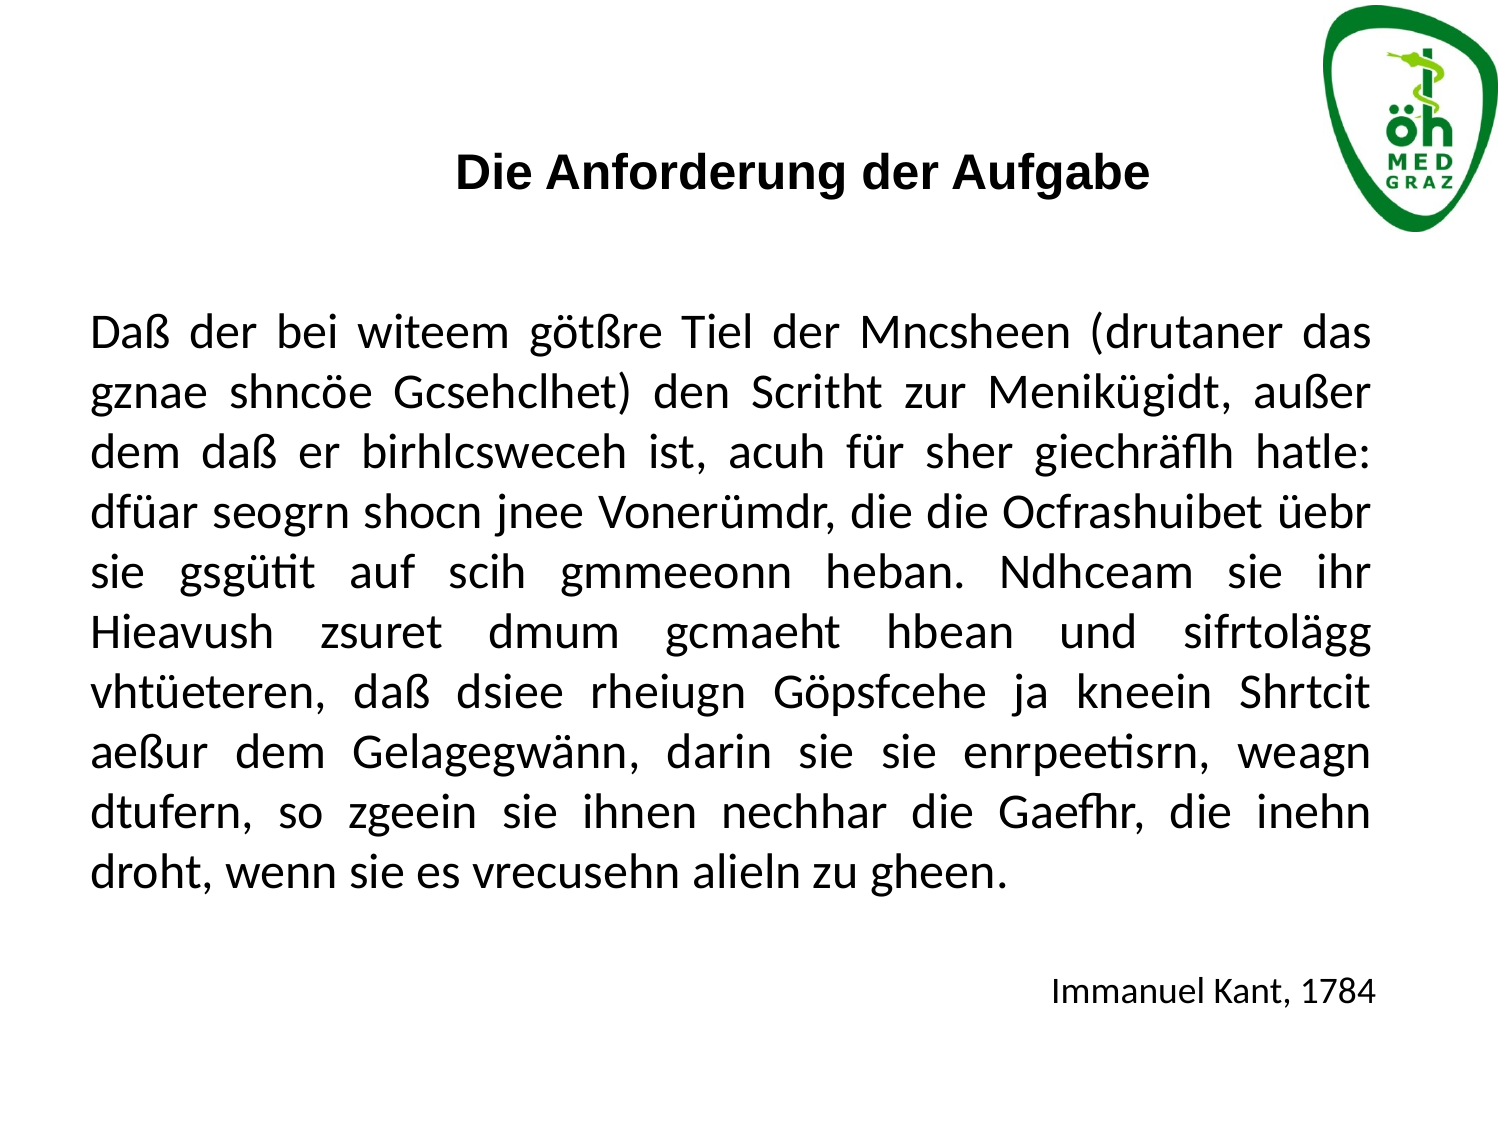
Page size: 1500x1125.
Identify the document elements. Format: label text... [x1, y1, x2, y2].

text_box Immanuel Kant, 1784 [1036, 958, 1407, 1019]
picture [1323, 5, 1498, 232]
text_box Die Anforderung der Aufgabe [348, 132, 1258, 208]
text_box Daß der bei witeem götßre Tiel der Mncsheen (drutaner das gznae shncöe Gcsehclhet) den Scritht zur Menikügidt, außer dem daß er birhlcsweceh ist, acuh für sher giechräflh hatle: dfüar seogrn shocn jnee Vonerümdr, die die Ocfrashuibet üebr sie gsgütit auf scih gmmeeonn heban. Ndhceam sie ihr Hieavush zsuret dmum gcmaeht hbean und sifrtolägg vhtüeteren, daß dsiee rheiugn Göpsfcehe ja kneein Shrtcit aeßur dem Gelagegwänn, darin sie sie enrpeetisrn, weagn dtufern, so zgeein sie ihnen nechhar die Gaefhr, die inehn droht, wenn sie es vrecusehn alieln zu gheen. [75, 290, 1388, 1079]
